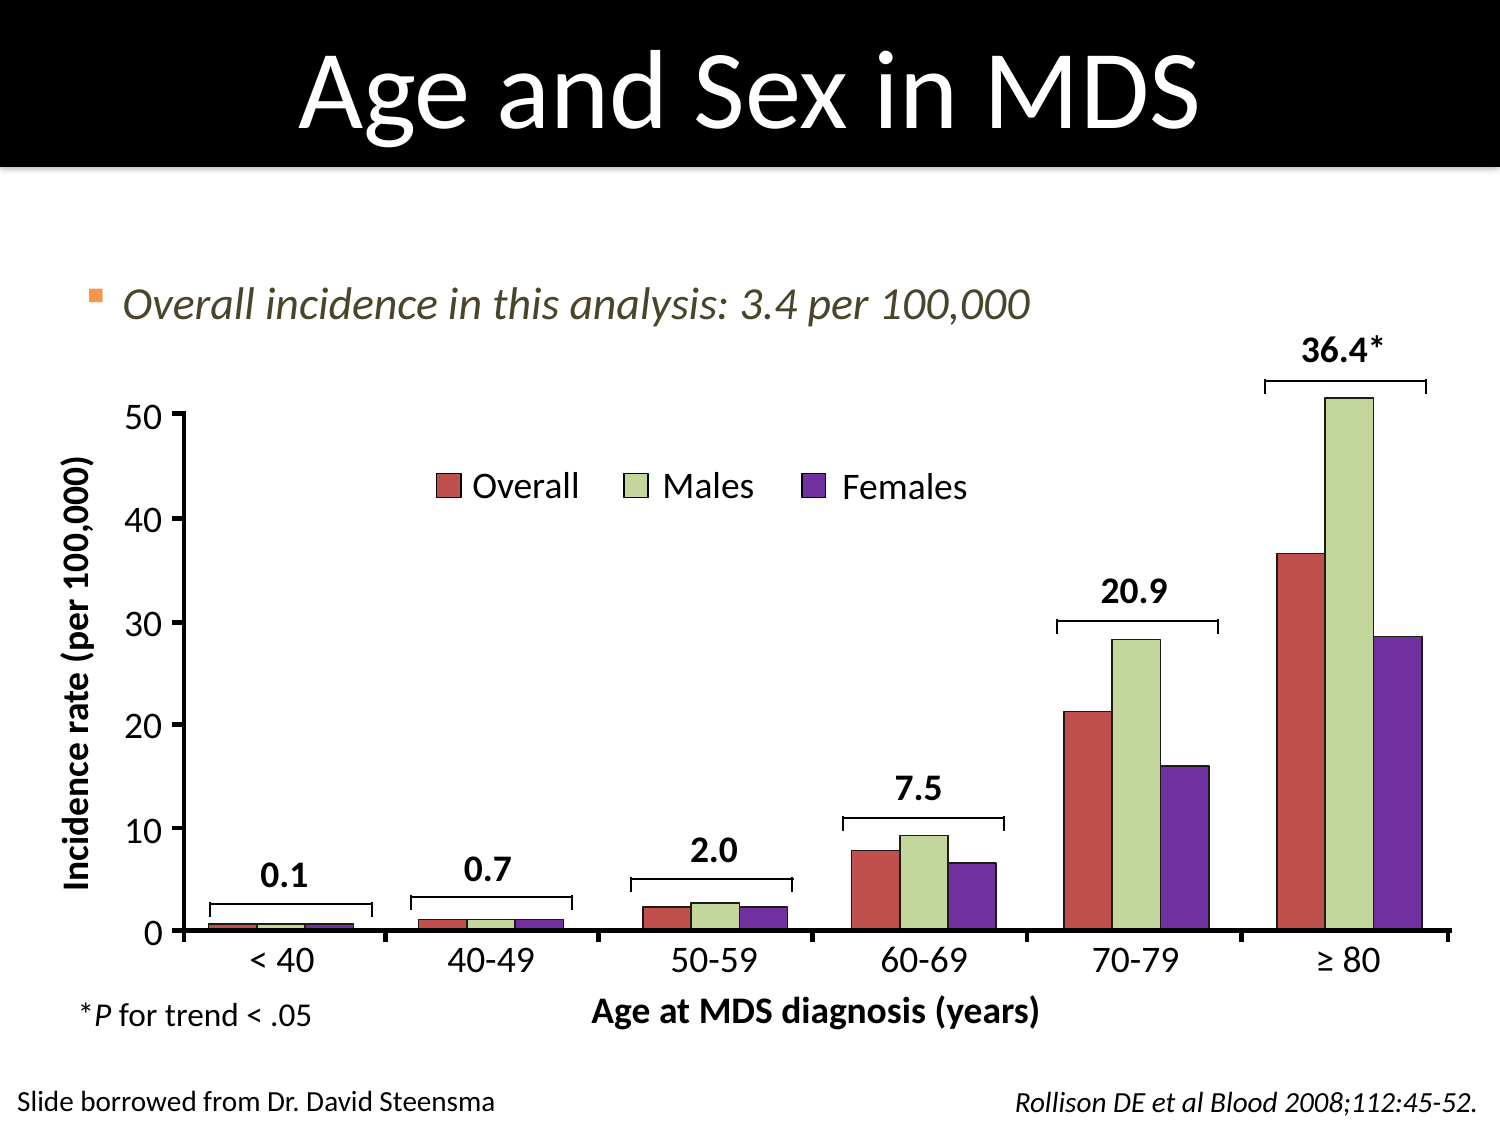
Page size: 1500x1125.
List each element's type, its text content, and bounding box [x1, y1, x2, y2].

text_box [42, 272, 1500, 1125]
text_box Age and Sex in MDS [0, 0, 1500, 167]
text_box Slide borrowed from Dr. David Steensma [2, 1074, 37, 1125]
